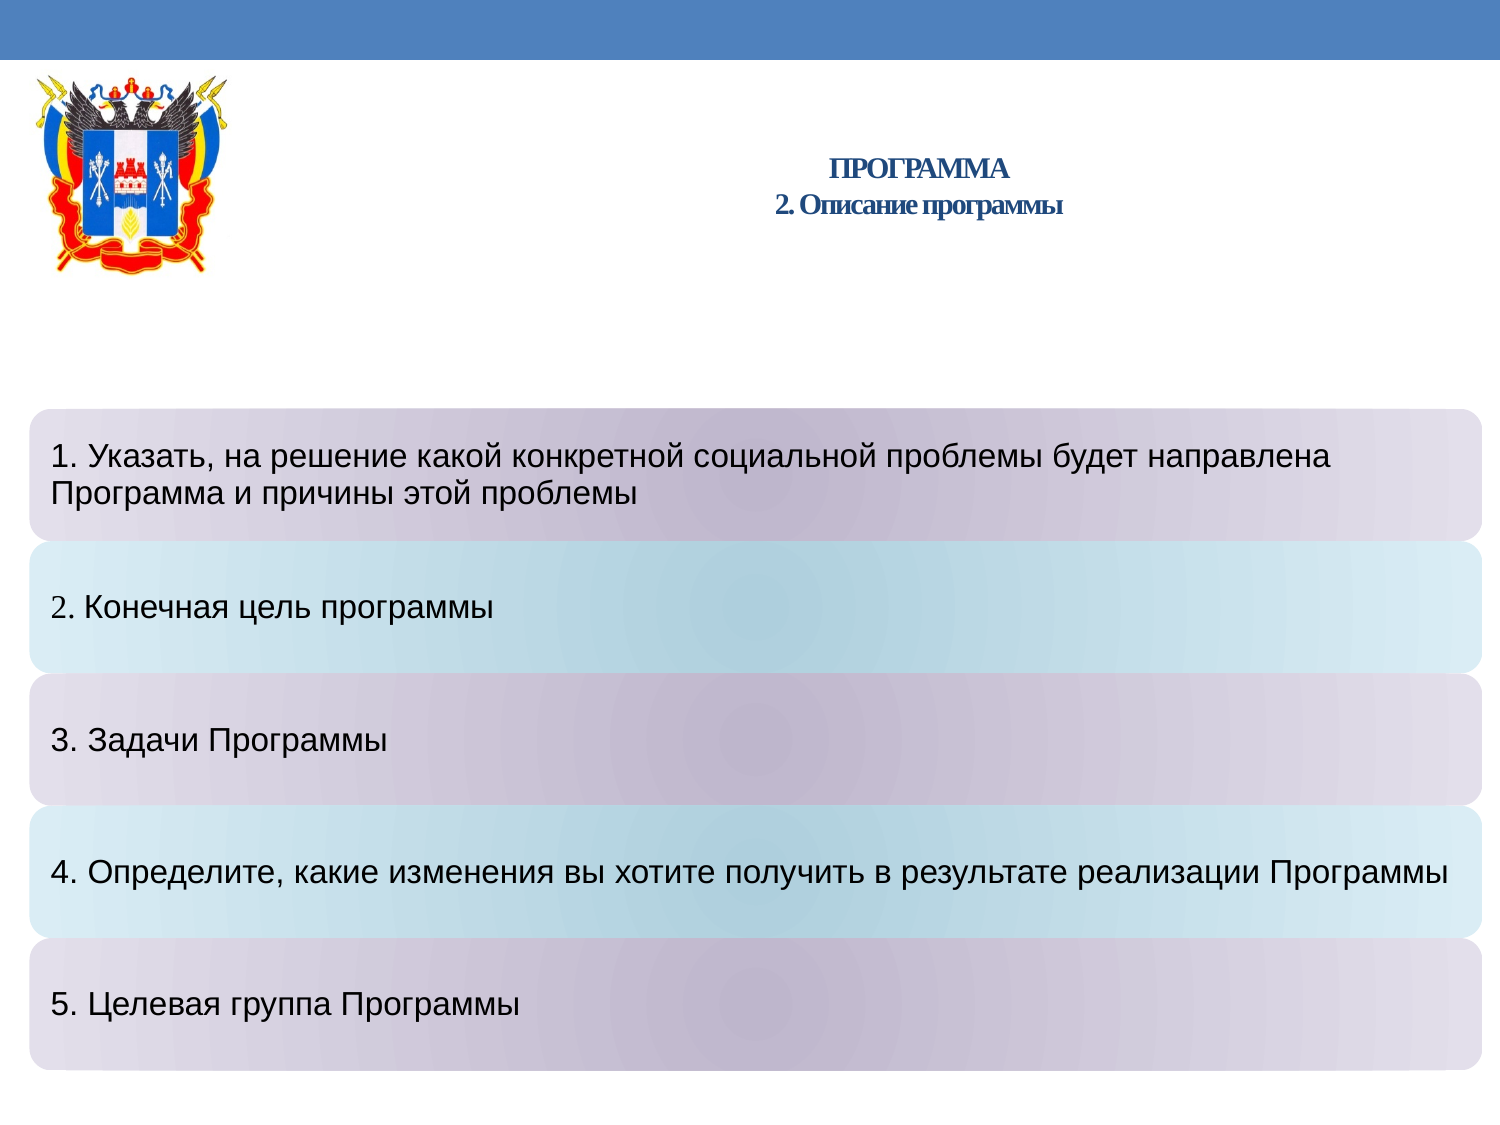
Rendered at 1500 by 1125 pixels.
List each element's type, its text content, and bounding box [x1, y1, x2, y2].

title ПРОГРАММА 2. Описание программы [336, 67, 1500, 231]
picture [29, 68, 232, 291]
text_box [29, 408, 1483, 1071]
